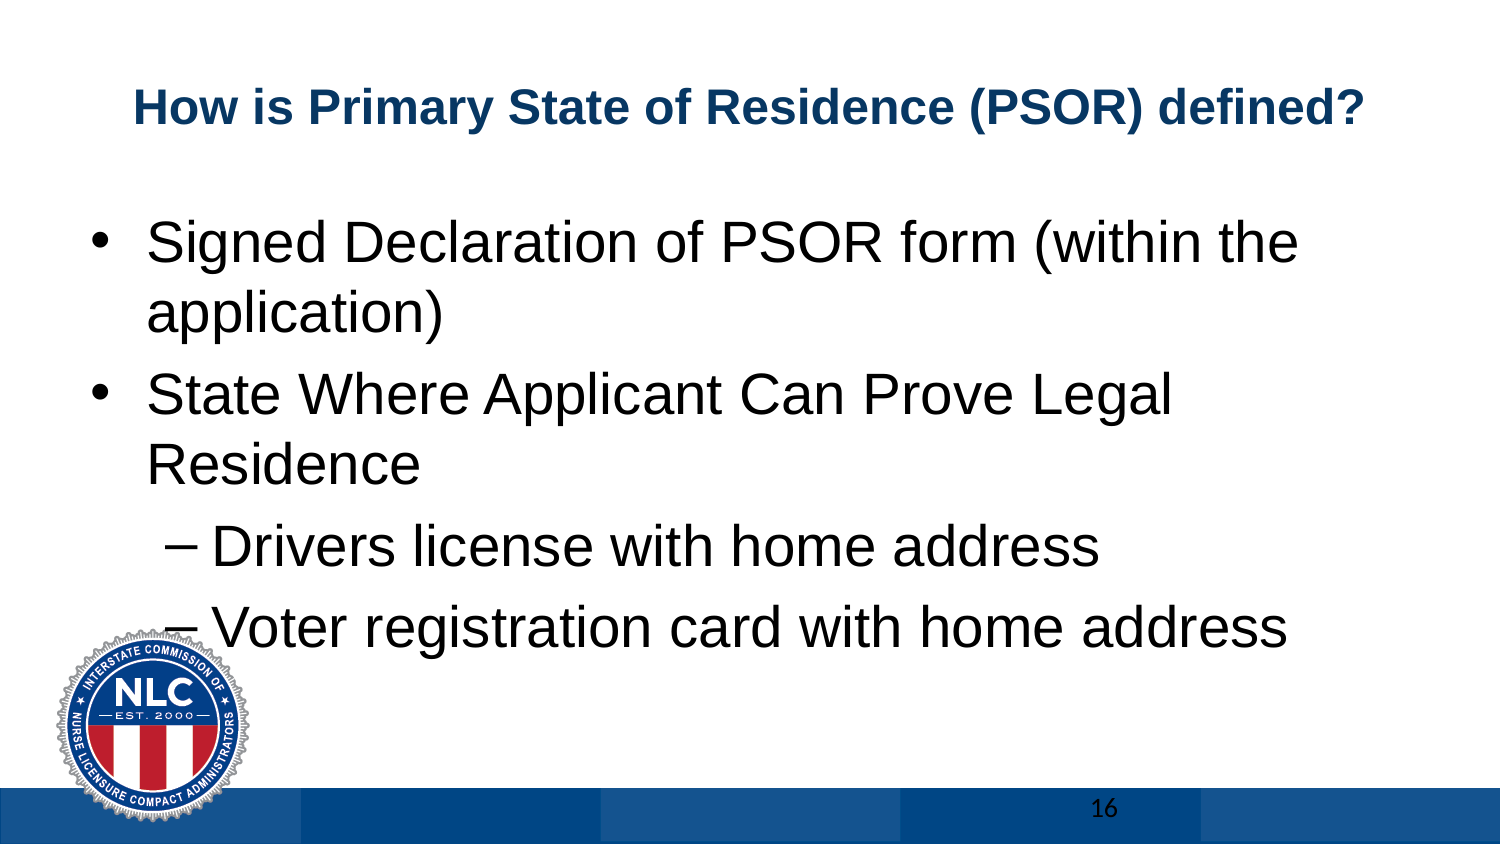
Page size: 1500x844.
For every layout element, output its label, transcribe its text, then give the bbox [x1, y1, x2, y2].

list Signed Declaration of PSOR form (within the application) State Where Applicant Can Prove Legal Residence Drivers license with home address Voter registration card with home address [75, 196, 1425, 754]
slide_number 16 [1074, 782, 1425, 828]
picture [0, 0, 1500, 844]
title How is Primary State of Residence (PSOR) defined? [75, 33, 1425, 175]
